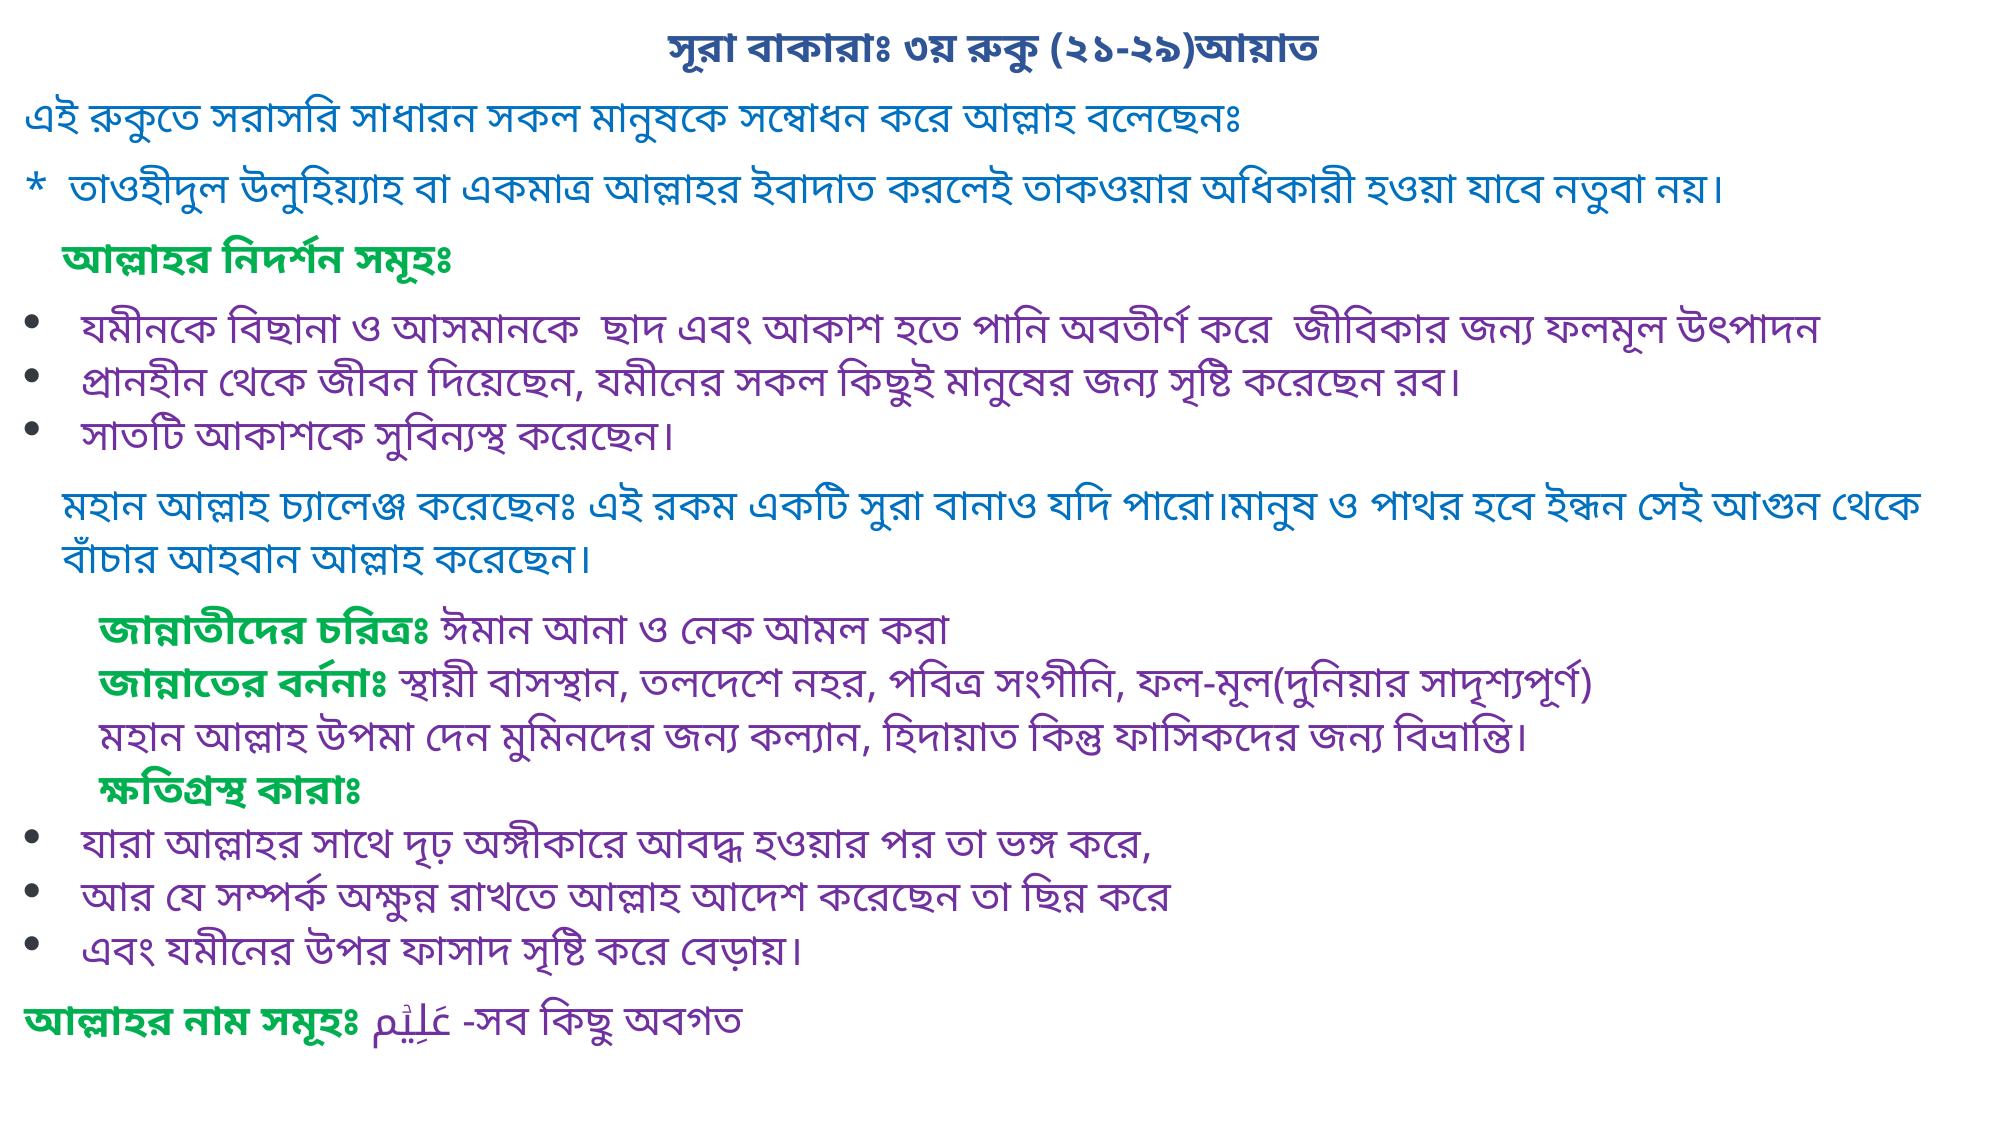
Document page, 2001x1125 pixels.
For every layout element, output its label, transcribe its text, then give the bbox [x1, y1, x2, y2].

text_box সূরা বাকারাঃ ৩য় রুকু (২১-২৯)আয়াত এই রুকুতে সরাসরি সাধারন সকল মানুষকে সম্বোধন করে আল্লাহ বলেছেনঃ * তাওহীদুল উলুহিয়্যাহ বা একমাত্র আল্লাহর ইবাদাত করলেই তাকওয়ার অধিকারী হওয়া যাবে নতুবা নয়। আল্লাহর নিদর্শন সমূহঃ যমীনকে বিছানা ও আসমানকে ছাদ এবং আকাশ হতে পানি অবতীর্ণ করে জীবিকার জন্য ফলমূল উৎপাদন প্রানহীন থেকে জীবন দিয়েছেন, যমীনের সকল কিছুই মানুষের জন্য সৃষ্টি করেছেন রব। সাতটি আকাশকে সুবিন্যস্থ করেছেন। মহান আল্লাহ চ্যালেঞ্জ করেছেনঃ এই রকম একটি সুরা বানাও যদি পারো।মানুষ ও পাথর হবে ইন্ধন সেই আগুন থেকে বাঁচার আহবান আল্লাহ করেছেন। জান্নাতীদের চরিত্রঃ ঈমান আনা ও নেক আমল করা জান্নাতের বর্ননাঃ স্থায়ী বাসস্থান, তলদেশে নহর, পবিত্র সংগীনি, ফল-মূল(দুনিয়ার সাদৃশ্যপূর্ণ) মহান আল্লাহ উপমা দেন মুমিনদের জন্য কল্যান, হিদায়াত কিন্তু ফাসিকদের জন্য বিভ্রান্তি। ক্ষতিগ্রস্থ কারাঃ যারা আল্লাহর সাথে দৃঢ় অঙ্গীকারে আবদ্ধ হওয়ার পর তা ভঙ্গ করে, আর যে সম্পর্ক অক্ষুন্ন রাখতে আল্লাহ আদেশ করেছেন তা ছিন্ন করে এবং যমীনের উপর ফাসাদ সৃষ্টি করে বেড়ায়। আল্লাহর নাম সমূহঃ عَلِیۡم -সব কিছু অবগত [10, 10, 1979, 1052]
